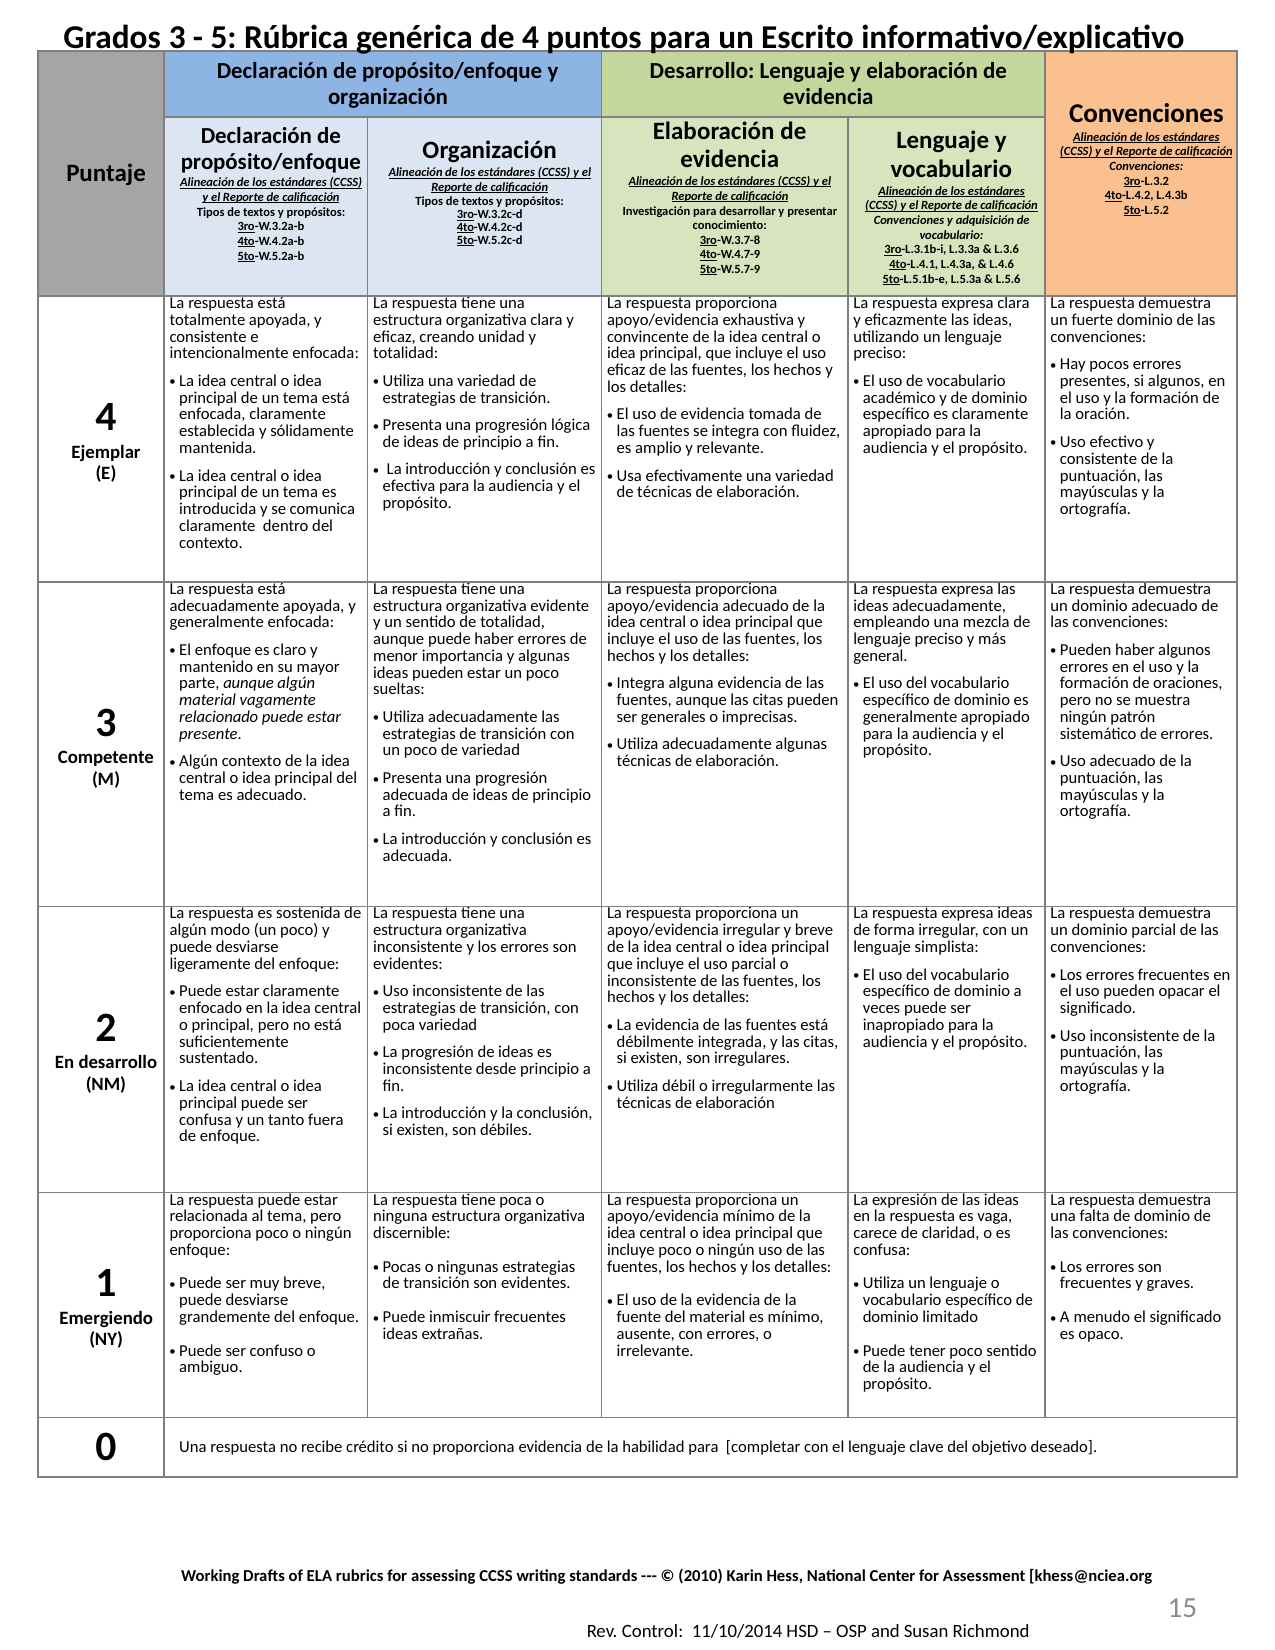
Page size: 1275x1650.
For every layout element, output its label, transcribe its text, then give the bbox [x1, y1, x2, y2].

table_cell La respuesta proporciona un apoyo/evidencia mínimo de la idea central o idea principal que incluye poco o ningún uso de las fuentes, los hechos y los detalles: El uso de la evidencia de la fuente del material es mínimo, ausente, con errores, o irrelevante. [602, 1193, 847, 1417]
table_cell La respuesta tiene una estructura organizativa clara y eficaz, creando unidad y totalidad: Utiliza una variedad de estrategias de transición. Presenta una progresión lógica de ideas de principio a fin. La introducción y conclusión es efectiva para la audiencia y el propósito. [368, 297, 601, 581]
text_box Grados 3 - 5: Rúbrica genérica de 4 puntos para un Escrito informativo/explicativo [30, 7, 1220, 63]
table_cell 2 En desarrollo (NM) [39, 907, 163, 1192]
table_cell 3 Competente (M) [39, 583, 163, 906]
table_cell La respuesta proporciona apoyo/evidencia adecuado de la idea central o idea principal que incluye el uso de las fuentes, los hechos y los detalles: Integra alguna evidencia de las fuentes, aunque las citas pueden ser generales o imprecisas. Utiliza adecuadamente algunas técnicas de elaboración. [602, 583, 847, 906]
table_cell La expresión de las ideas en la respuesta es vaga, carece de claridad, o es confusa: Utiliza un lenguaje o vocabulario específico de dominio limitado Puede tener poco sentido de la audiencia y el propósito. [849, 1193, 1044, 1417]
table_cell La respuesta tiene una estructura organizativa inconsistente y los errores son evidentes: Uso inconsistente de las estrategias de transición, con poca variedad La progresión de ideas es inconsistente desde principio a fin. La introducción y la conclusión, si existen, son débiles. [368, 907, 601, 1192]
table_header Puntaje [39, 63, 163, 295]
table_cell La respuesta tiene una estructura organizativa evidente y un sentido de totalidad, aunque puede haber errores de menor importancia y algunas ideas pueden estar un poco sueltas: Utiliza adecuadamente las estrategias de transición con un poco de variedad Presenta una progresión adecuada de ideas de principio a fin. La introducción y conclusión es adecuada. [368, 583, 601, 906]
table_cell La respuesta está totalmente apoyada, y consistente e intencionalmente enfocada: La idea central o idea principal de un tema está enfocada, claramente establecida y sólidamente mantenida. La idea central o idea principal de un tema es introducida y se comunica claramente dentro del contexto. [165, 297, 367, 581]
table_cell La respuesta proporciona apoyo/evidencia exhaustiva y convincente de la idea central o idea principal, que incluye el uso eficaz de las fuentes, los hechos y los detalles: El uso de evidencia tomada de las fuentes se integra con fluidez, es amplio y relevante. Usa efectivamente una variedad de técnicas de elaboración. [602, 297, 847, 581]
table_cell La respuesta expresa clara y eficazmente las ideas, utilizando un lenguaje preciso: El uso de vocabulario académico y de dominio específico es claramente apropiado para la audiencia y el propósito. [849, 297, 1044, 581]
table_cell La respuesta puede estar relacionada al tema, pero proporciona poco o ningún enfoque: Puede ser muy breve, puede desviarse grandemente del enfoque. Puede ser confuso o ambiguo. [165, 1193, 367, 1417]
table_cell La respuesta expresa las ideas adecuadamente, empleando una mezcla de lenguaje preciso y más general. El uso del vocabulario específico de dominio es generalmente apropiado para la audiencia y el propósito. [849, 583, 1044, 906]
table_cell La respuesta demuestra un dominio adecuado de las convenciones: Pueden haber algunos errores en el uso y la formación de oraciones, pero no se muestra ningún patrón sistemático de errores. Uso adecuado de la puntuación, las mayúsculas y la ortografía. [1046, 583, 1236, 906]
table_cell La respuesta proporciona un apoyo/evidencia irregular y breve de la idea central o idea principal que incluye el uso parcial o inconsistente de las fuentes, los hechos y los detalles: La evidencia de las fuentes está débilmente integrada, y las citas, si existen, son irregulares. Utiliza débil o irregularmente las técnicas de elaboración [602, 907, 847, 1192]
slide_number 15 [1075, 1562, 1214, 1650]
table_cell Declaración de propósito/enfoque Alineación de los estándares (CCSS) y el Reporte de calificación Tipos de textos y propósitos: 3ro-W.3.2a-b 4to-W.4.2a-b 5to-W.5.2a-b [165, 118, 367, 295]
table_cell La respuesta es sostenida de algún modo (un poco) y puede desviarse ligeramente del enfoque: Puede estar claramente enfocado en la idea central o principal, pero no está suficientemente sustentado. La idea central o idea principal puede ser confusa y un tanto fuera de enfoque. [165, 907, 367, 1192]
table_cell La respuesta demuestra un dominio parcial de las convenciones: Los errores frecuentes en el uso pueden opacar el significado. Uso inconsistente de la puntuación, las mayúsculas y la ortografía. [1046, 907, 1236, 1192]
table_cell La respuesta demuestra una falta de dominio de las convenciones: Los errores son frecuentes y graves. A menudo el significado es opaco. [1046, 1193, 1236, 1417]
table_cell Organización Alineación de los estándares (CCSS) y el Reporte de calificación Tipos de textos y propósitos: 3ro-W.3.2c-d 4to-W.4.2c-d 5to-W.5.2c-d [368, 118, 601, 295]
table_cell 4 Ejemplar (E) [39, 297, 163, 581]
table_cell La respuesta tiene poca o ninguna estructura organizativa discernible: Pocas o ningunas estrategias de transición son evidentes. Puede inmiscuir frecuentes ideas extrañas. [368, 1193, 601, 1417]
table_cell La respuesta está adecuadamente apoyada, y generalmente enfocada: El enfoque es claro y mantenido en su mayor parte, aunque algún material vagamente relacionado puede estar presente. Algún contexto de la idea central o idea principal del tema es adecuado. [165, 583, 367, 906]
table_header Declaración de propósito/enfoque y organización [165, 63, 601, 116]
table_cell 0 [39, 1418, 163, 1476]
text_box Working Drafts of ELA rubrics for assessing CCSS writing standards --- © (2010) Karin Hess, National Center for Assessment [khess@nciea.org [60, 1556, 1275, 1593]
table_header Convenciones Alineación de los estándares (CCSS) y el Reporte de calificación Convenciones: 3ro-L.3.2 4to-L.4.2, L.4.3b 5to-L.5.2 [1046, 52, 1236, 295]
table_cell Lenguaje y vocabulario Alineación de los estándares (CCSS) y el Reporte de calificación Convenciones y adquisición de vocabulario: 3ro-L.3.1b-i, L.3.3a & L.3.6 4to-L.4.1, L.4.3a, & L.4.6 5to-L.5.1b-e, L.5.3a & L.5.6 [849, 118, 1044, 295]
table_cell Una respuesta no recibe crédito si no proporciona evidencia de la habilidad para [completar con el lenguaje clave del objetivo deseado]. [165, 1418, 1236, 1476]
table_cell 1 Emergiendo (NY) [39, 1193, 163, 1417]
table_header Desarrollo: Lenguaje y elaboración de evidencia [602, 63, 1044, 116]
table_cell La respuesta demuestra un fuerte dominio de las convenciones: Hay pocos errores presentes, si algunos, en el uso y la formación de la oración. Uso efectivo y consistente de la puntuación, las mayúsculas y la ortografía. [1046, 297, 1236, 581]
table_cell La respuesta expresa ideas de forma irregular, con un lenguaje simplista: El uso del vocabulario específico de dominio a veces puede ser inapropiado para la audiencia y el propósito. [849, 907, 1044, 1192]
table_cell Elaboración de evidencia Alineación de los estándares (CCSS) y el Reporte de calificación Investigación para desarrollar y presentar conocimiento: 3ro-W.3.7-8 4to-W.4.7-9 5to-W.5.7-9 [602, 118, 847, 295]
